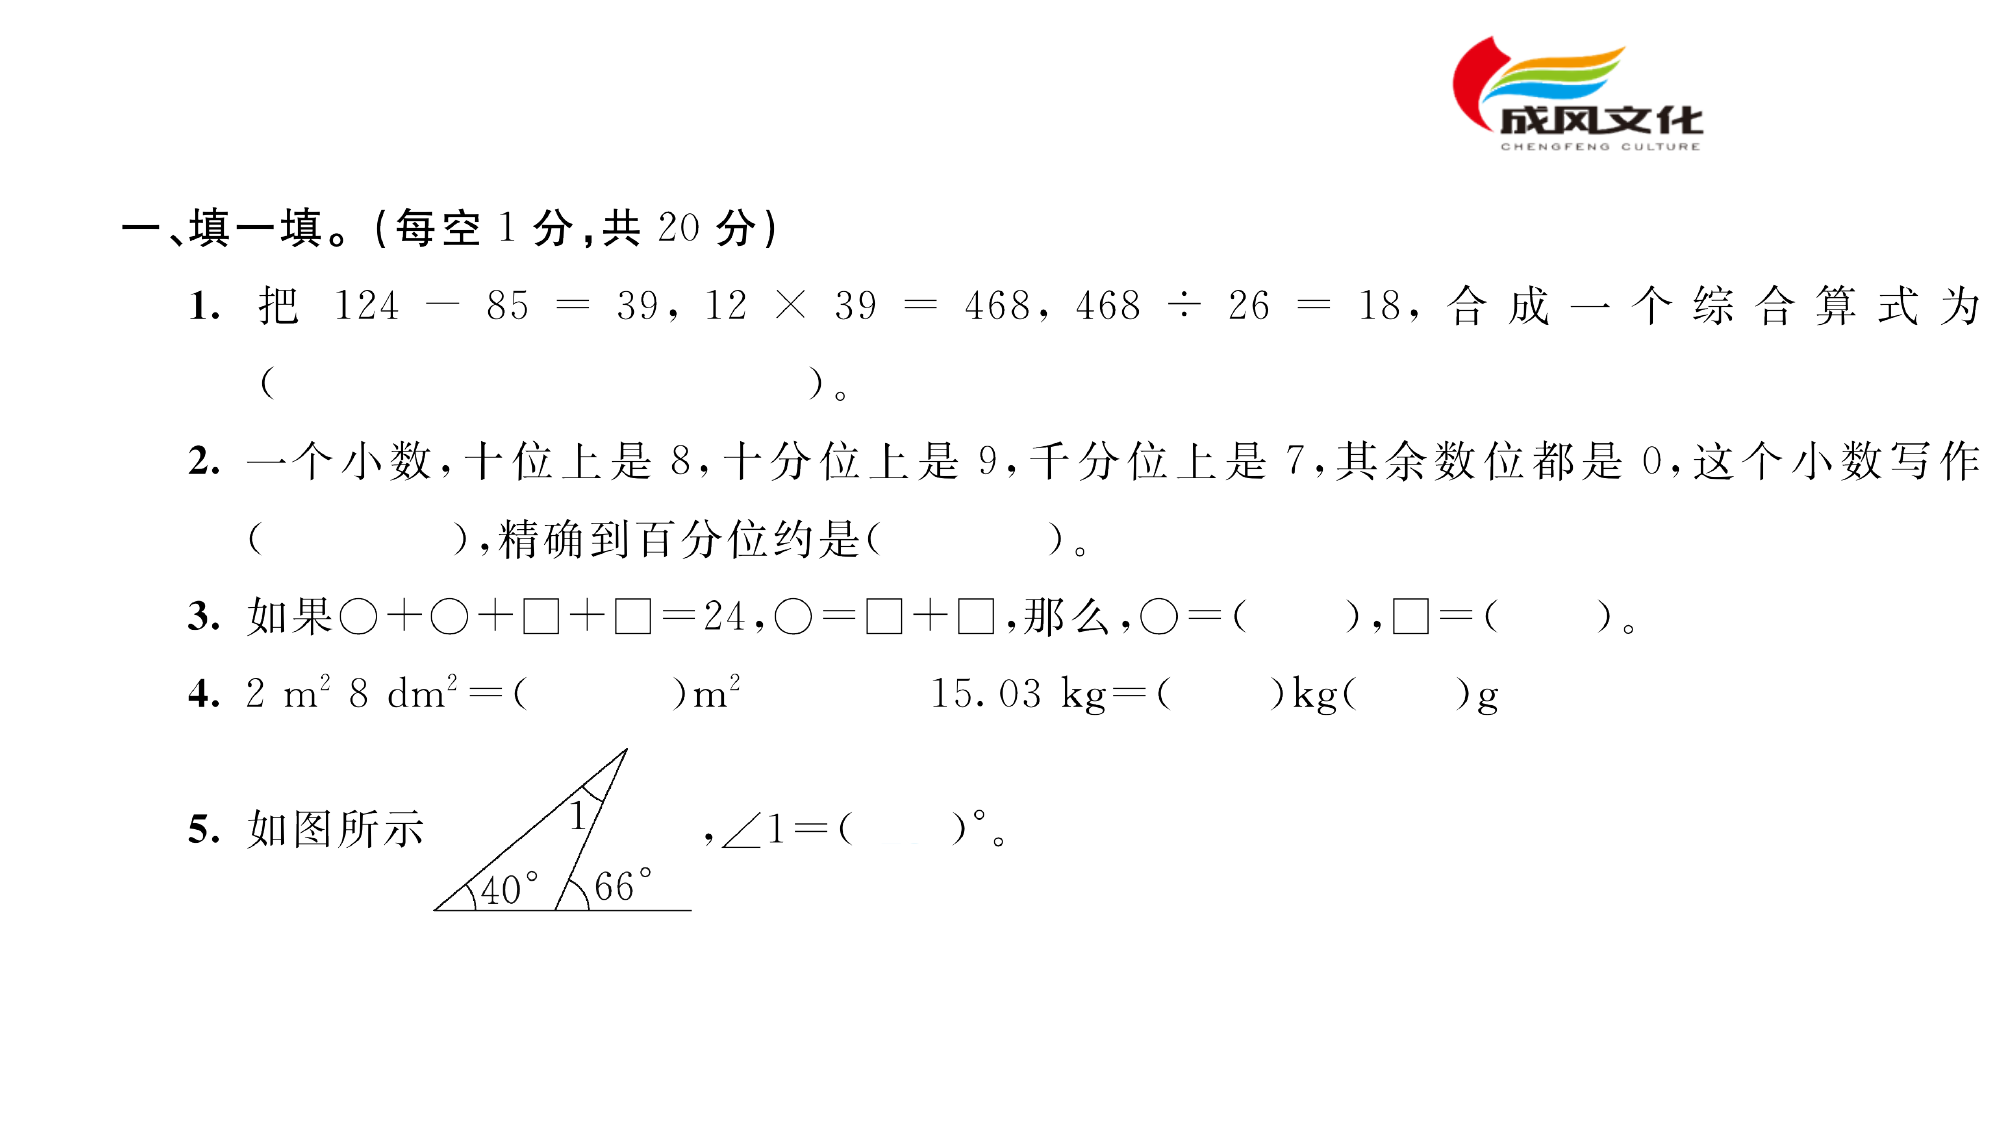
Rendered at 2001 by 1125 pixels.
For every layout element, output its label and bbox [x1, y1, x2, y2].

picture [118, 30, 2000, 929]
